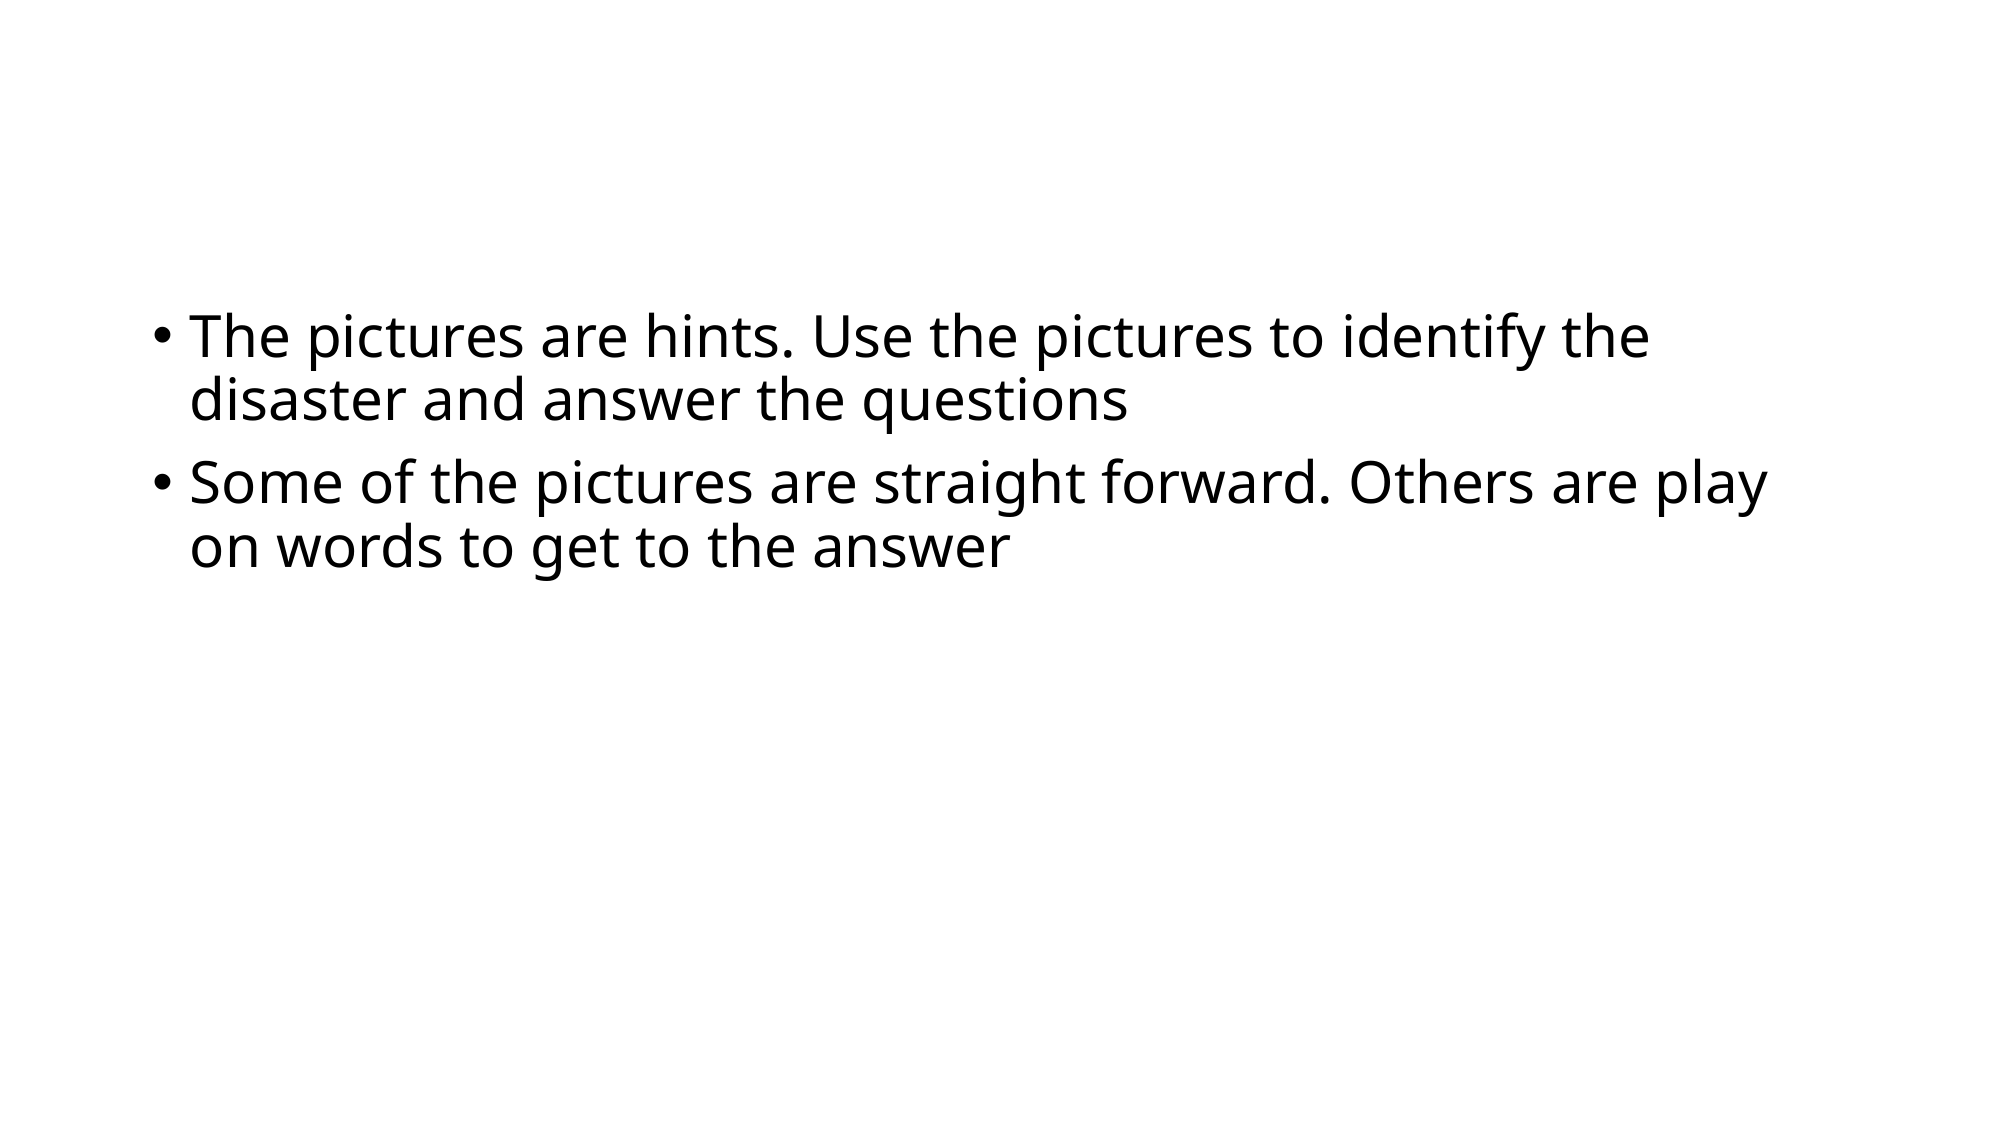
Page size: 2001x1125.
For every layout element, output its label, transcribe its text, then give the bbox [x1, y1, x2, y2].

list The pictures are hints. Use the pictures to identify the disaster and answer the questions Some of the pictures are straight forward. Others are play on words to get to the answer [137, 299, 1863, 1014]
